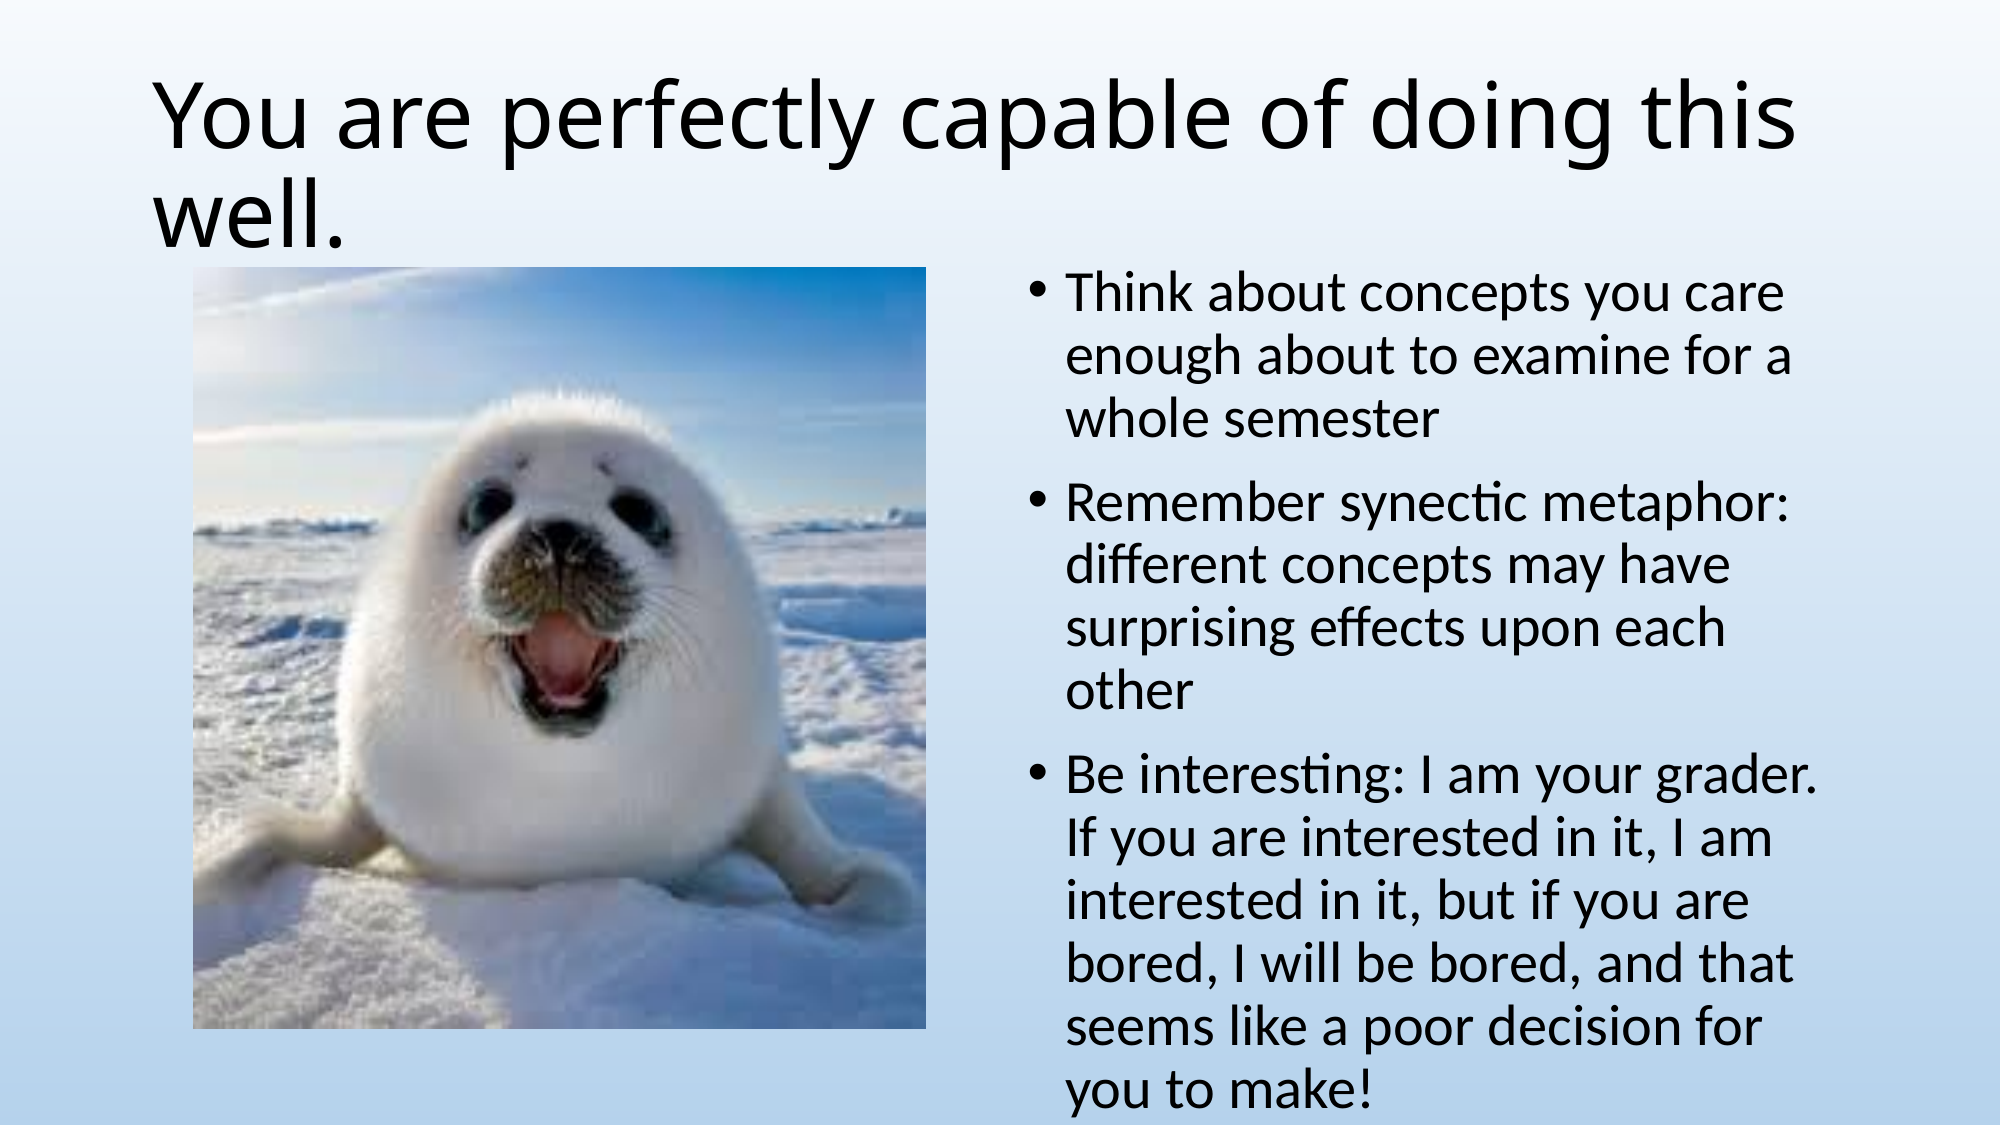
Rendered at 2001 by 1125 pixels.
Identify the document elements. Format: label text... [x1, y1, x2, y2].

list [193, 267, 926, 1029]
title You are perfectly capable of doing this well. [137, 59, 1863, 278]
list Think about concepts you care enough about to examine for a whole semester Remember synectic metaphor: different concepts may have surprising effects upon each other Be interesting: I am your grader. If you are interested in it, I am interested in it, but if you are bored, I will be bored, and that seems like a poor decision for you to make! [1012, 253, 1863, 1014]
